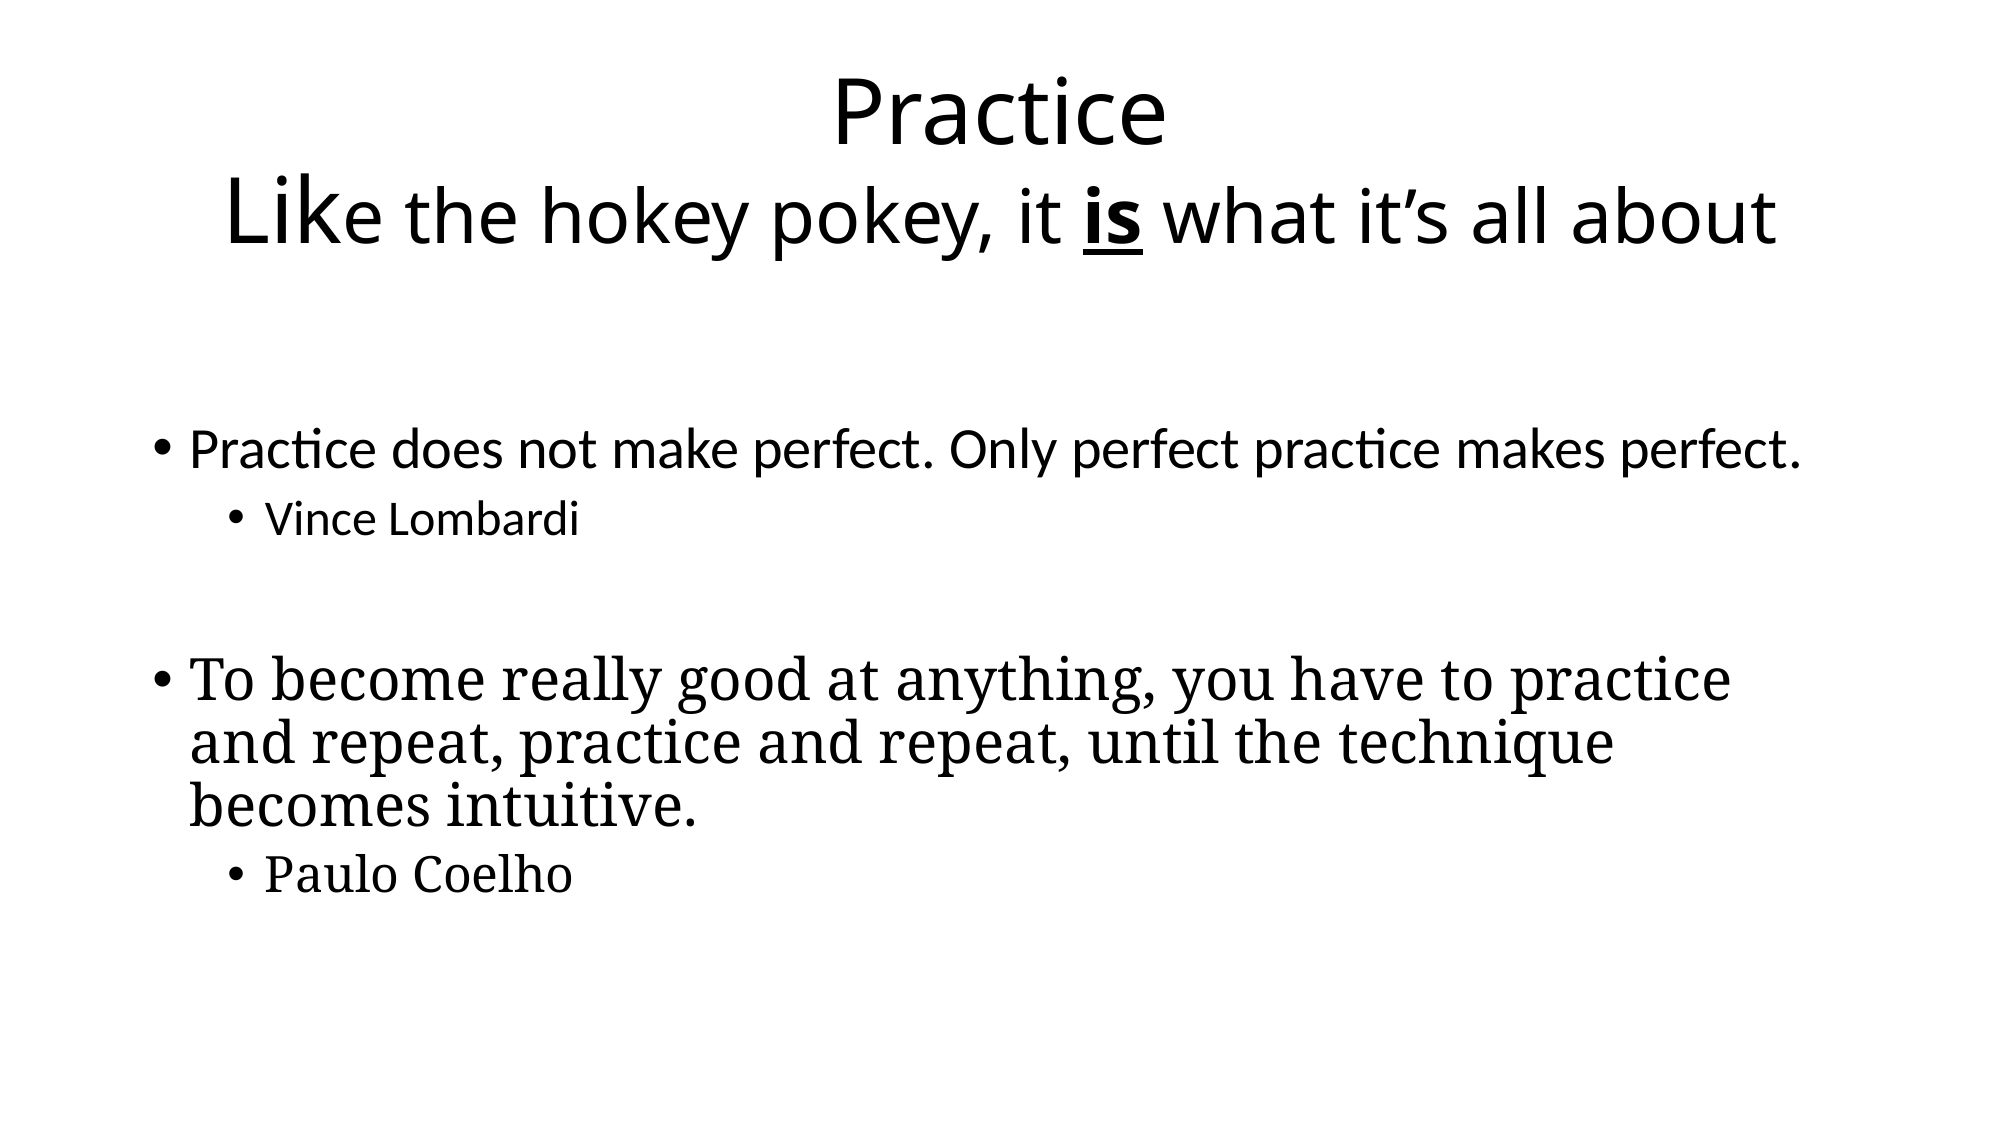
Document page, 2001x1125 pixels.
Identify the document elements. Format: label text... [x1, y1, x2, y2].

title Practice Like the hokey pokey, it is what it’s all about [137, 55, 1863, 274]
list Practice does not make perfect. Only perfect practice makes perfect. Vince Lombardi To become really good at anything, you have to practice and repeat, practice and repeat, until the technique becomes intuitive. Paulo Coelho [137, 411, 1863, 1125]
